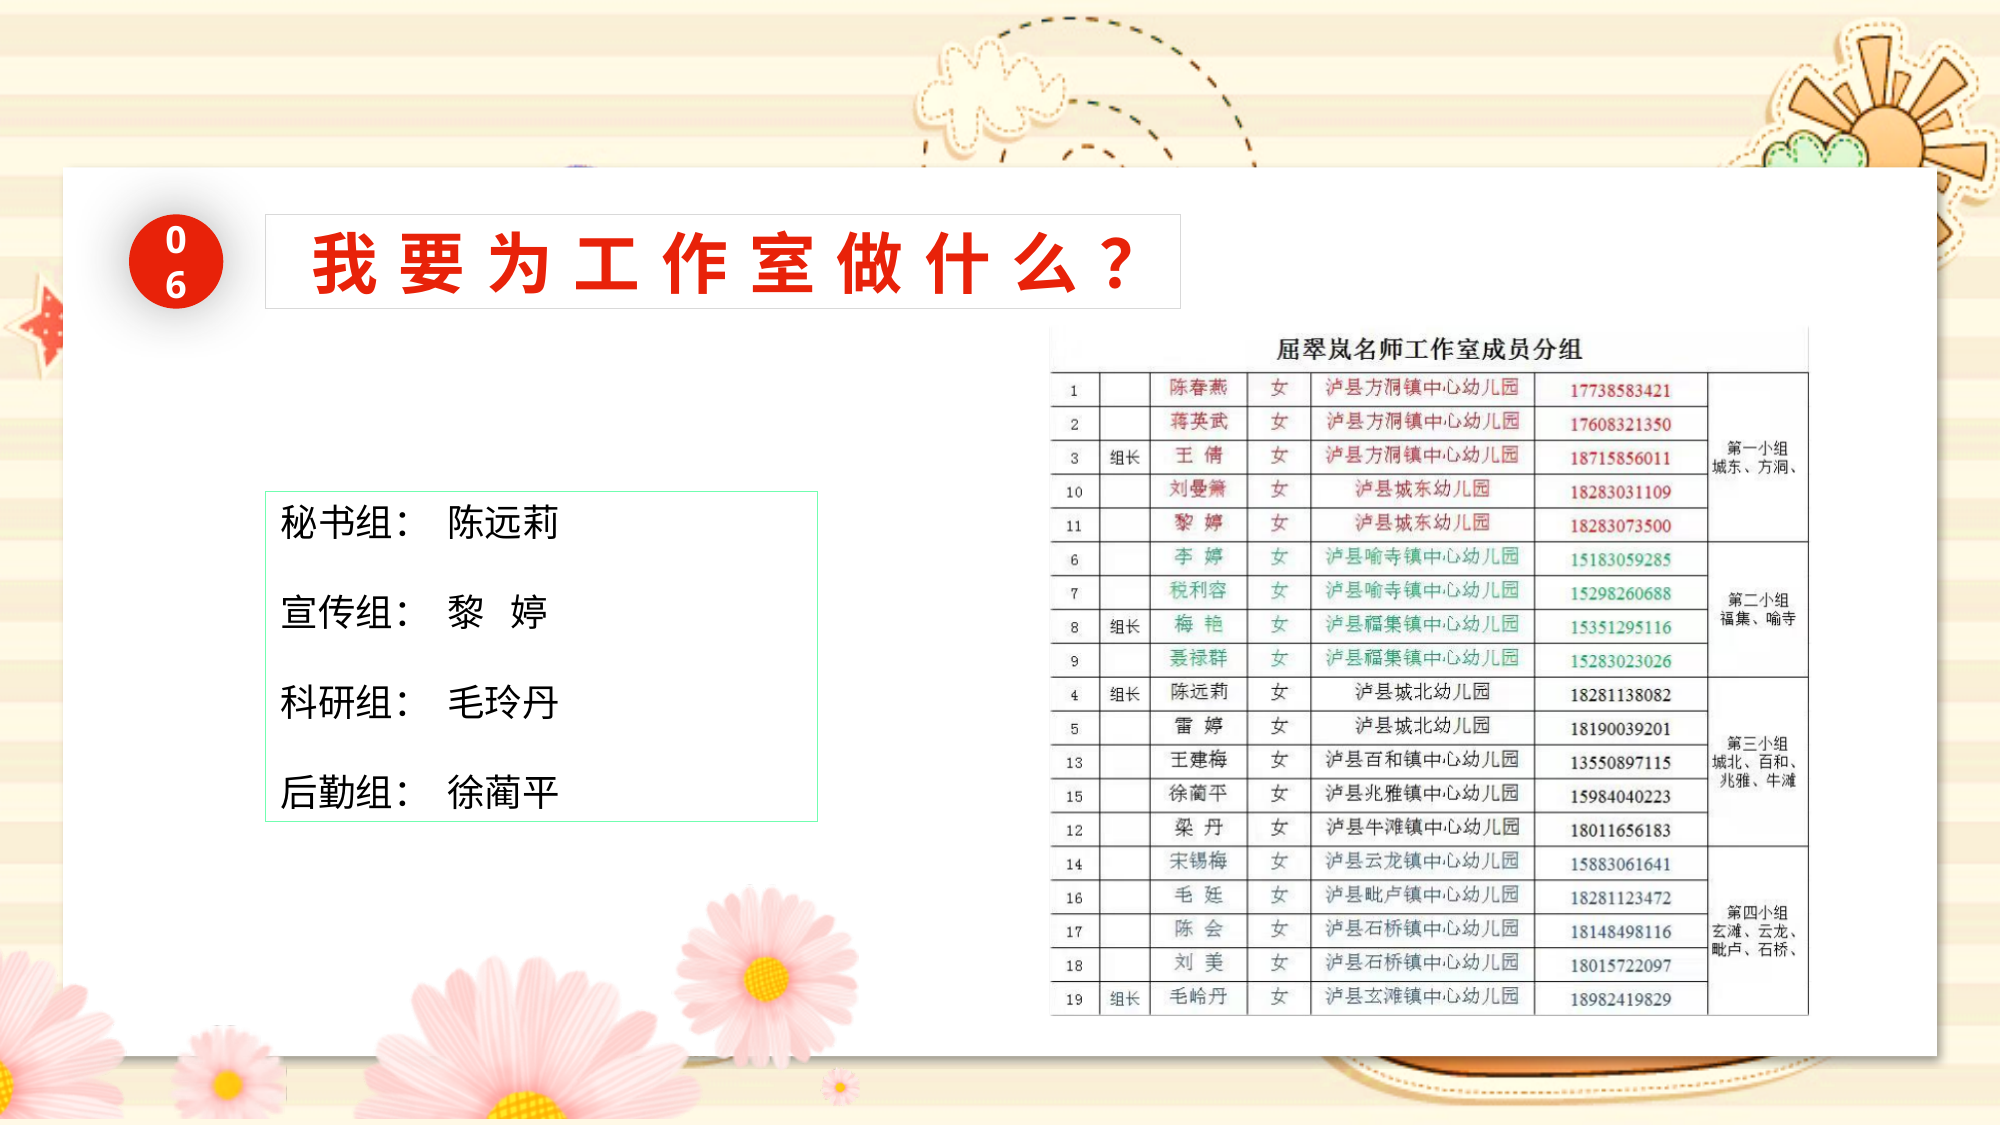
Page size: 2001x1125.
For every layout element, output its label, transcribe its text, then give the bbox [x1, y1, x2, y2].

picture [0, 0, 2000, 1125]
text_box 秘书组： 陈远莉 宣传组： 黎 婷 科研组： 毛玲丹 后勤组： 徐蔺平 [265, 491, 818, 808]
text_box 我要为工作室做什么？ [265, 214, 1181, 309]
text_box 06 [128, 213, 225, 310]
